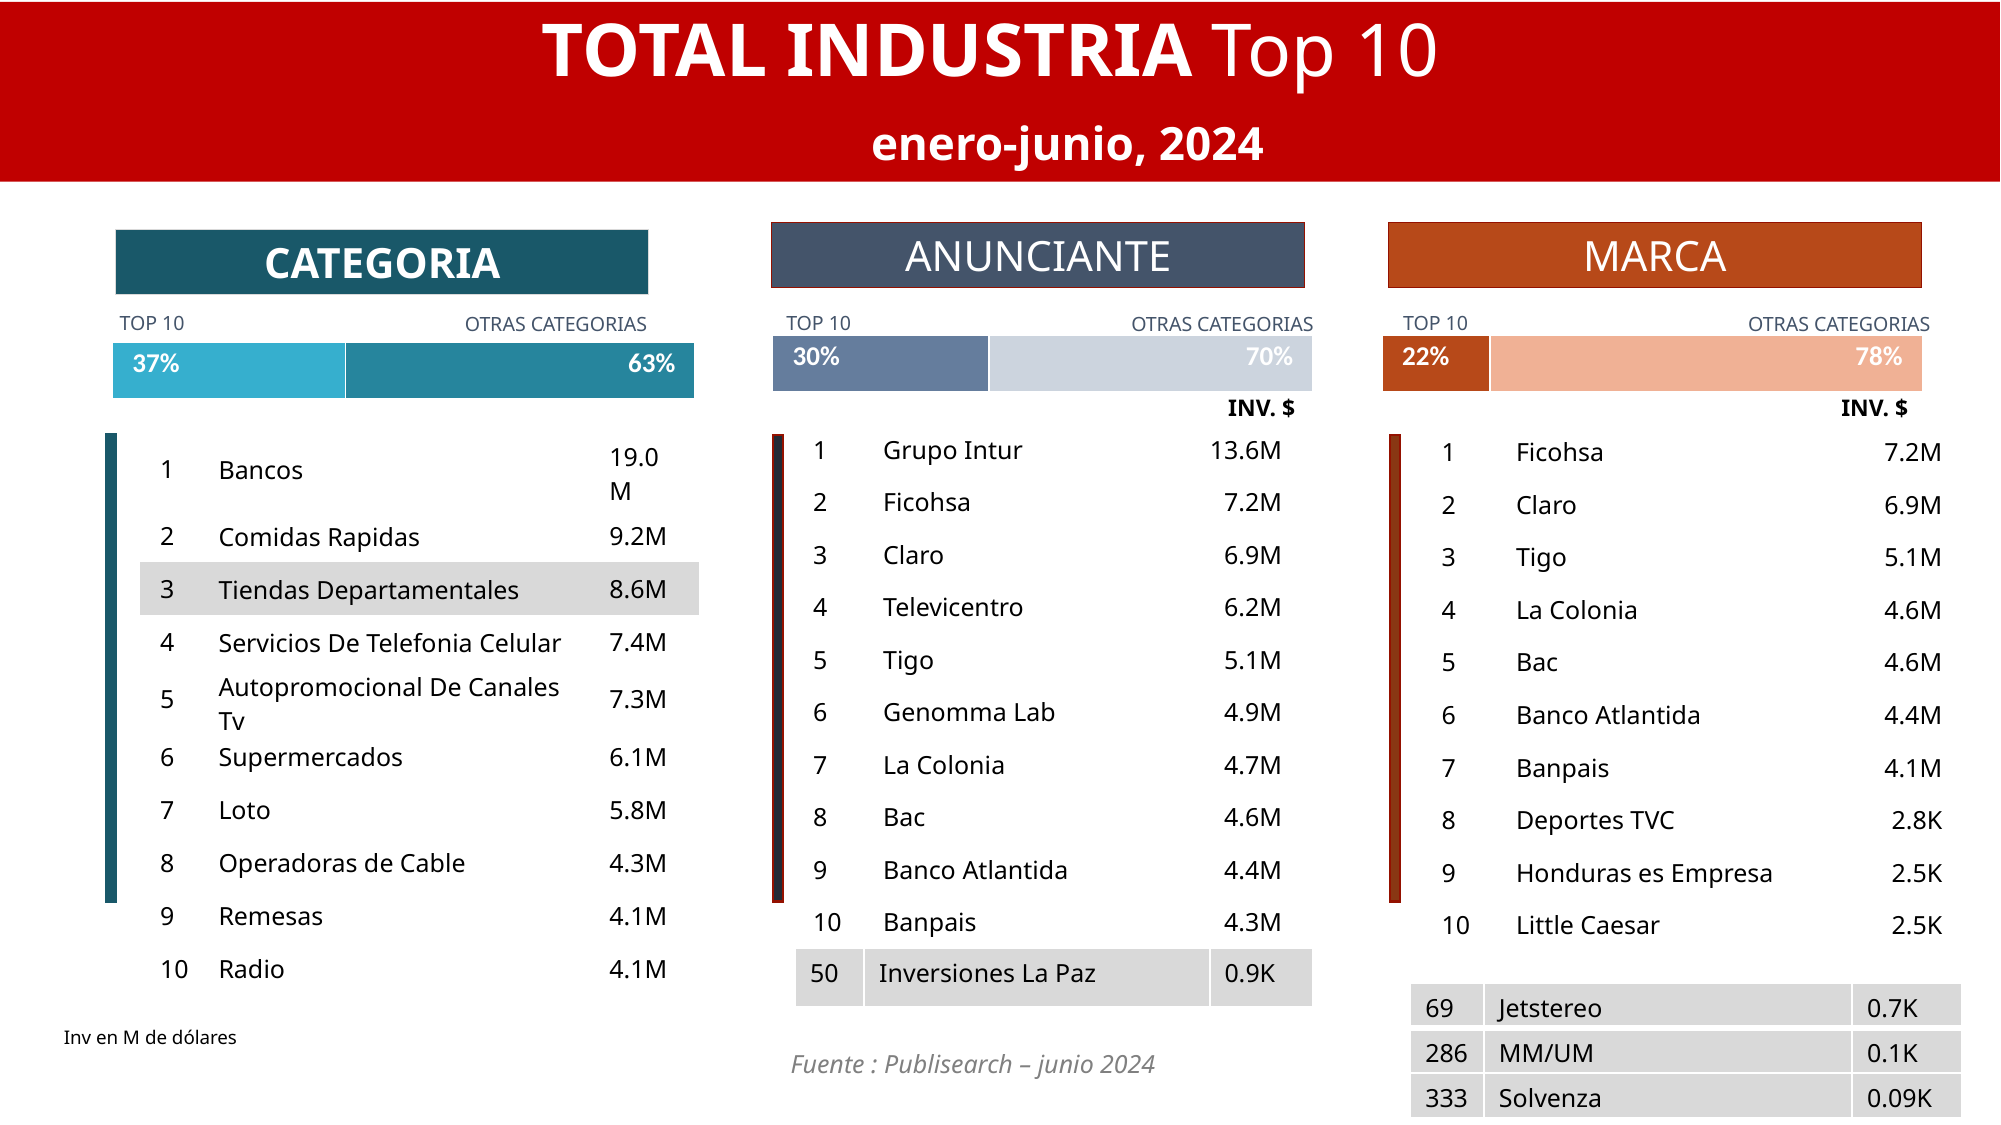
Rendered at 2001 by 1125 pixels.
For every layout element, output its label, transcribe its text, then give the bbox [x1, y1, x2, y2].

text_box OTRAS CATEGORIAS [1077, 304, 1329, 343]
table_cell Supermercados [217, 730, 589, 783]
table_cell 7.3M [589, 668, 699, 730]
table_cell Tigo [1496, 530, 1798, 583]
table_cell 2.5K [1798, 845, 1962, 898]
table_header 70% [990, 336, 1312, 391]
text_box ANUNCIANTE [771, 222, 1305, 288]
table_header 1 [1422, 425, 1496, 477]
table_header Bancos [217, 429, 589, 509]
table_header Ficohsa [1496, 425, 1798, 477]
table_cell 6.9M [1798, 477, 1962, 530]
table_cell 4.4M [1798, 688, 1962, 740]
table_cell 9 [793, 842, 863, 895]
table_cell 6.1M [589, 730, 699, 783]
text_box Fuente : Publisearch – junio 2024 [775, 1041, 1171, 1087]
table_cell 6 [1422, 688, 1496, 740]
table_cell 0.1K [1853, 1031, 1961, 1072]
table_cell 7 [793, 737, 863, 790]
table_cell MM/UM [1485, 1031, 1851, 1072]
table_cell Solvenza [1485, 1074, 1851, 1117]
table_cell Servicios De Telefonia Celular [217, 615, 589, 668]
table_cell 4.6M [1190, 790, 1302, 842]
table_cell 2.5K [1798, 898, 1962, 950]
table_cell 4 [793, 580, 863, 632]
text_box INV. $ [1213, 386, 1311, 429]
table_cell 333 [1411, 1074, 1483, 1117]
table_cell 3 [1422, 530, 1496, 583]
table_cell Remesas [217, 889, 589, 942]
table_cell 7 [140, 783, 217, 836]
text_box TOTAL INDUSTRIA Top 10 [0, 0, 2000, 149]
table_header 13.6M [1190, 422, 1302, 475]
table_cell 2.8K [1798, 793, 1962, 845]
table_cell 4.3M [589, 836, 699, 889]
table_cell 2 [793, 475, 863, 527]
text_box TOP 10 [104, 303, 283, 342]
table_cell 2 [140, 509, 217, 562]
text_box [772, 434, 784, 903]
text_box [0, 149, 2000, 182]
table_cell Banco Atlantida [1496, 688, 1798, 740]
table_cell 3 [140, 562, 217, 615]
table_cell 10 [140, 942, 217, 995]
table_cell 10 [1422, 898, 1496, 950]
text_box MARCA [1388, 222, 1922, 288]
table_cell Little Caesar [1496, 898, 1798, 950]
table_header 0.9K [1211, 949, 1312, 1006]
table_cell 5.1M [1798, 530, 1962, 583]
table_cell Banpais [863, 895, 1190, 947]
table_cell 4.6M [1798, 635, 1962, 688]
table_cell 9.2M [589, 509, 699, 562]
table_cell Honduras es Empresa [1496, 845, 1798, 898]
table_cell Banco Atlantida [863, 842, 1190, 895]
table_cell Tigo [863, 632, 1190, 685]
table_cell Claro [863, 527, 1190, 580]
text_box TOP 10 [1388, 303, 1566, 342]
table_header Inversiones La Paz [865, 949, 1209, 1006]
table_header 1 [140, 429, 217, 509]
table_header 37% [113, 343, 345, 398]
table_header 50 [796, 949, 863, 1006]
table_cell 4.1M [1798, 740, 1962, 793]
text_box INV. $ [1826, 386, 1924, 429]
table_cell Tiendas Departamentales [217, 562, 589, 615]
table_cell 7.4M [589, 615, 699, 668]
table_cell 4.1M [589, 889, 699, 942]
table_cell Banpais [1496, 740, 1798, 793]
table_cell 10 [793, 895, 863, 947]
table_cell 9 [140, 889, 217, 942]
table_cell 5.1M [1190, 632, 1302, 685]
text_box CATEGORIA [115, 229, 649, 295]
table_cell 7 [1422, 740, 1496, 793]
table_header 69 [1411, 984, 1483, 1025]
table_cell 8.6M [589, 562, 699, 615]
table_cell 6 [140, 730, 217, 783]
table_cell 5 [1422, 635, 1496, 688]
text_box OTRAS CATEGORIAS [1693, 304, 1946, 343]
table_header 78% [1491, 336, 1922, 391]
text_box Inv en M de dólares [48, 1018, 302, 1056]
table_cell Operadoras de Cable [217, 836, 589, 889]
table_header 30% [773, 336, 988, 391]
table_cell 4 [1422, 583, 1496, 635]
table_cell Loto [217, 783, 589, 836]
table_cell Radio [217, 942, 589, 995]
table_cell Bac [1496, 635, 1798, 688]
table_header 22% [1383, 336, 1489, 391]
table_cell La Colonia [1496, 583, 1798, 635]
table_cell Ficohsa [863, 475, 1190, 527]
text_box OTRAS CATEGORIAS [410, 304, 662, 341]
table_cell 6 [793, 685, 863, 737]
table_cell 8 [793, 790, 863, 842]
table_header Grupo Intur [863, 422, 1190, 475]
table_cell 2 [1422, 477, 1496, 530]
table_header 1 [793, 422, 863, 475]
table_cell Bac [863, 790, 1190, 842]
table_cell 5 [140, 668, 217, 730]
table_cell 4.6M [1798, 583, 1962, 635]
table_cell 6.2M [1190, 580, 1302, 632]
table_header 7.2M [1798, 425, 1962, 477]
table_header 63% [346, 343, 694, 398]
table_cell 5.8M [589, 783, 699, 836]
table_header 0.7K [1853, 984, 1961, 1025]
table_cell Televicentro [863, 580, 1190, 632]
table_cell Autopromocional De Canales Tv [217, 668, 589, 730]
table_cell Comidas Rapidas [217, 509, 589, 562]
table_header Jetstereo [1485, 984, 1851, 1025]
table_cell 4.7M [1190, 737, 1302, 790]
table_cell 5 [793, 632, 863, 685]
table_cell Genomma Lab [863, 685, 1190, 737]
table_cell 4.4M [1190, 842, 1302, 895]
table_cell 286 [1411, 1031, 1483, 1072]
text_box [105, 434, 117, 903]
table_cell 4.9M [1190, 685, 1302, 737]
table_cell 8 [140, 836, 217, 889]
table_cell 7.2M [1190, 475, 1302, 527]
text_box enero-junio, 2024 [410, 107, 1725, 177]
table_cell 4 [140, 615, 217, 668]
table_cell 9 [1422, 845, 1496, 898]
table_cell 0.09K [1853, 1074, 1961, 1117]
table_cell 6.9M [1190, 527, 1302, 580]
table_cell Deportes TVC [1496, 793, 1798, 845]
text_box TOP 10 [771, 303, 950, 342]
table_header 19.0M [589, 429, 699, 509]
text_box [1389, 434, 1401, 903]
table_cell La Colonia [863, 737, 1190, 790]
table_cell 4.1M [589, 942, 699, 995]
table_cell 8 [1422, 793, 1496, 845]
table_cell Claro [1496, 477, 1798, 530]
table_cell 4.3M [1190, 895, 1302, 947]
table_cell 3 [793, 527, 863, 580]
